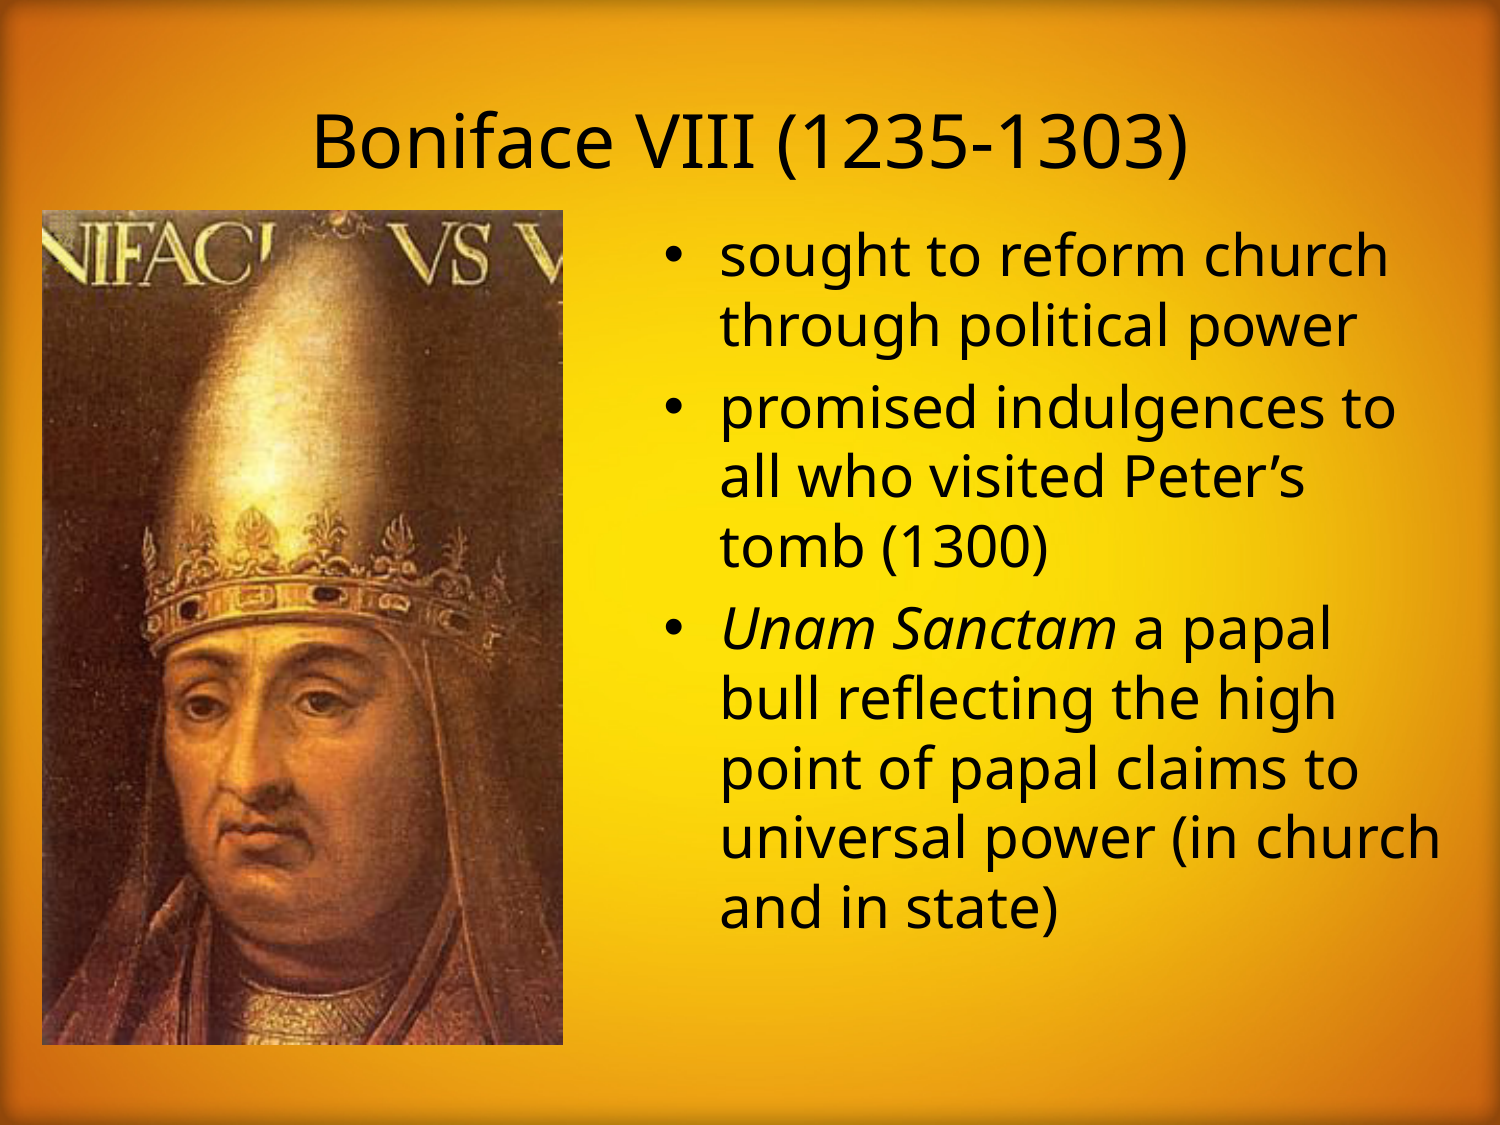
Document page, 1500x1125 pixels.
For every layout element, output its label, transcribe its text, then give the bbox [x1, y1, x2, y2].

list sought to reform church through political power promised indulgences to all who visited Peter’s tomb (1300) Unam Sanctam a papal bull reflecting the high point of papal claims to universal power (in church and in state) [648, 211, 1461, 1072]
title Boniface VIII (1235-1303) [75, 45, 1425, 233]
picture [0, 0, 1500, 1125]
